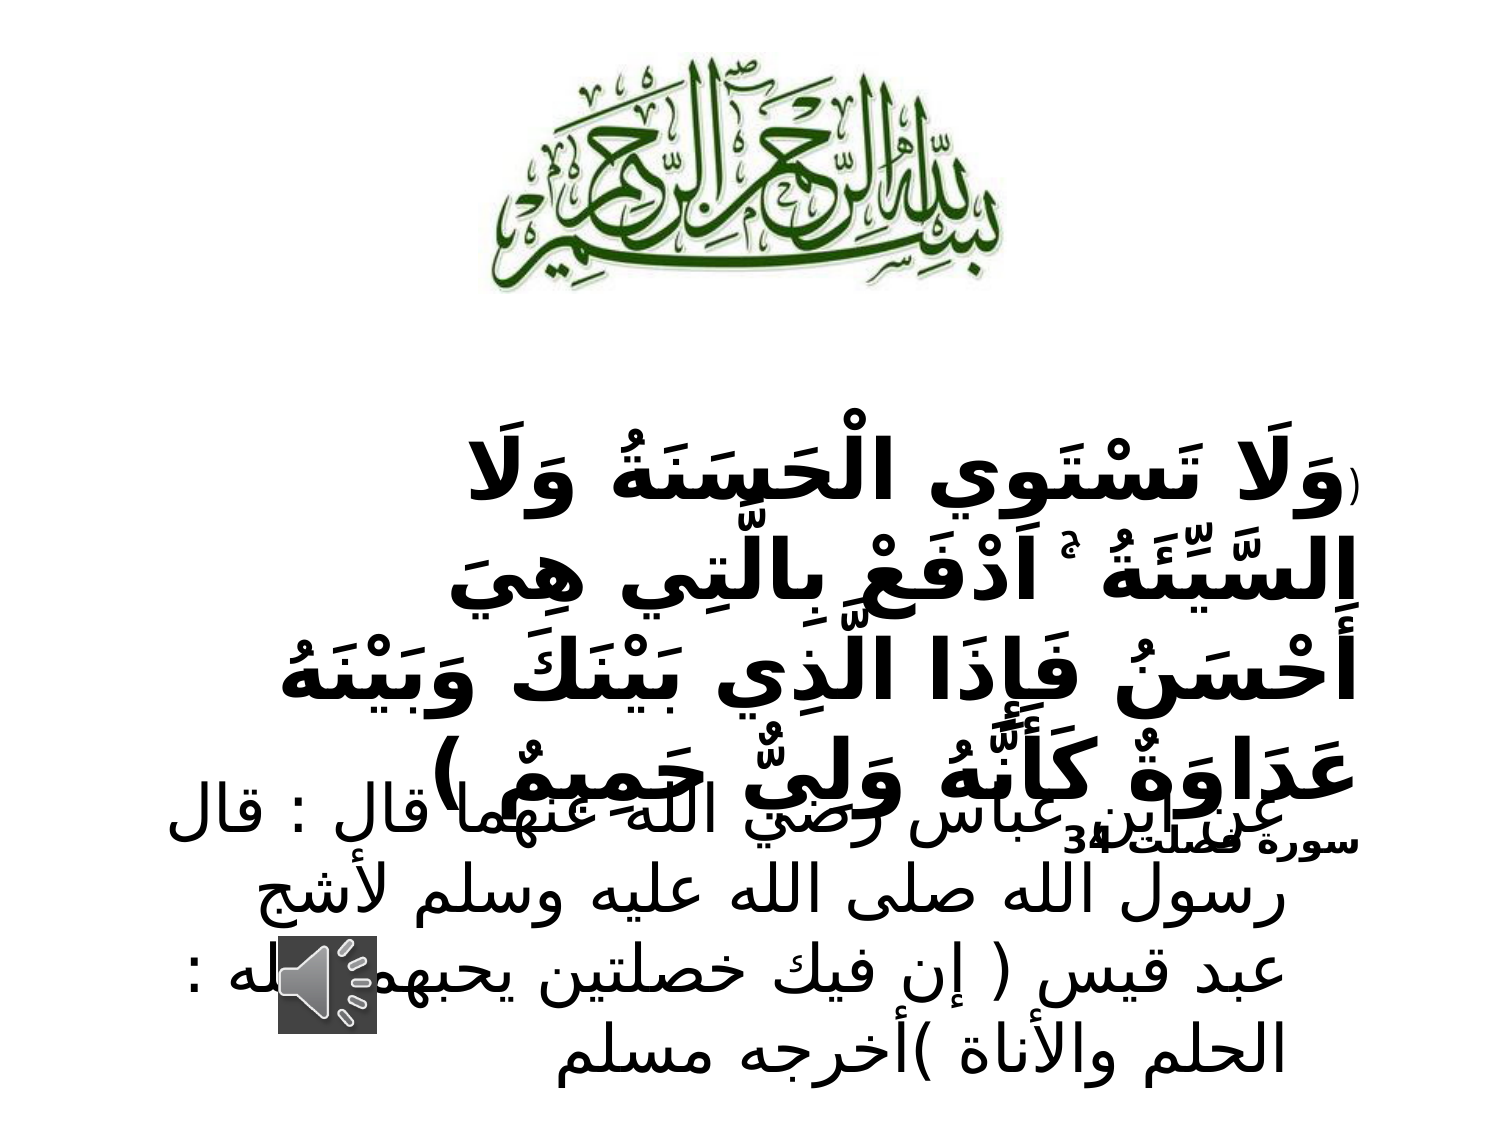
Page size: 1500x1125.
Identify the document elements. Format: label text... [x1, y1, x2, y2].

text_box (وَلَا تَسْتَوِي الْحَسَنَةُ وَلَا السَّيِّئَةُ ۚ ادْفَعْ بِالَّتِي هِيَ أَحْسَنُ فَإِذَا الَّذِي بَيْنَكَ وَبَيْنَهُ عَدَاوَةٌ كَأَنَّهُ وَلِيٌّ حَمِيمٌ ) سورة فصلت 34 [171, 408, 1376, 869]
picture [277, 935, 378, 1036]
picture [478, 51, 1008, 294]
text_box عن ابن عباس رضي الله عنهما قال : قال رسول الله صلى الله عليه وسلم لأشج عبد قيس ( إن فيك خصلتين يحبهما الله : الحلم والأناة )أخرجه مسلم [135, 758, 1306, 1094]
